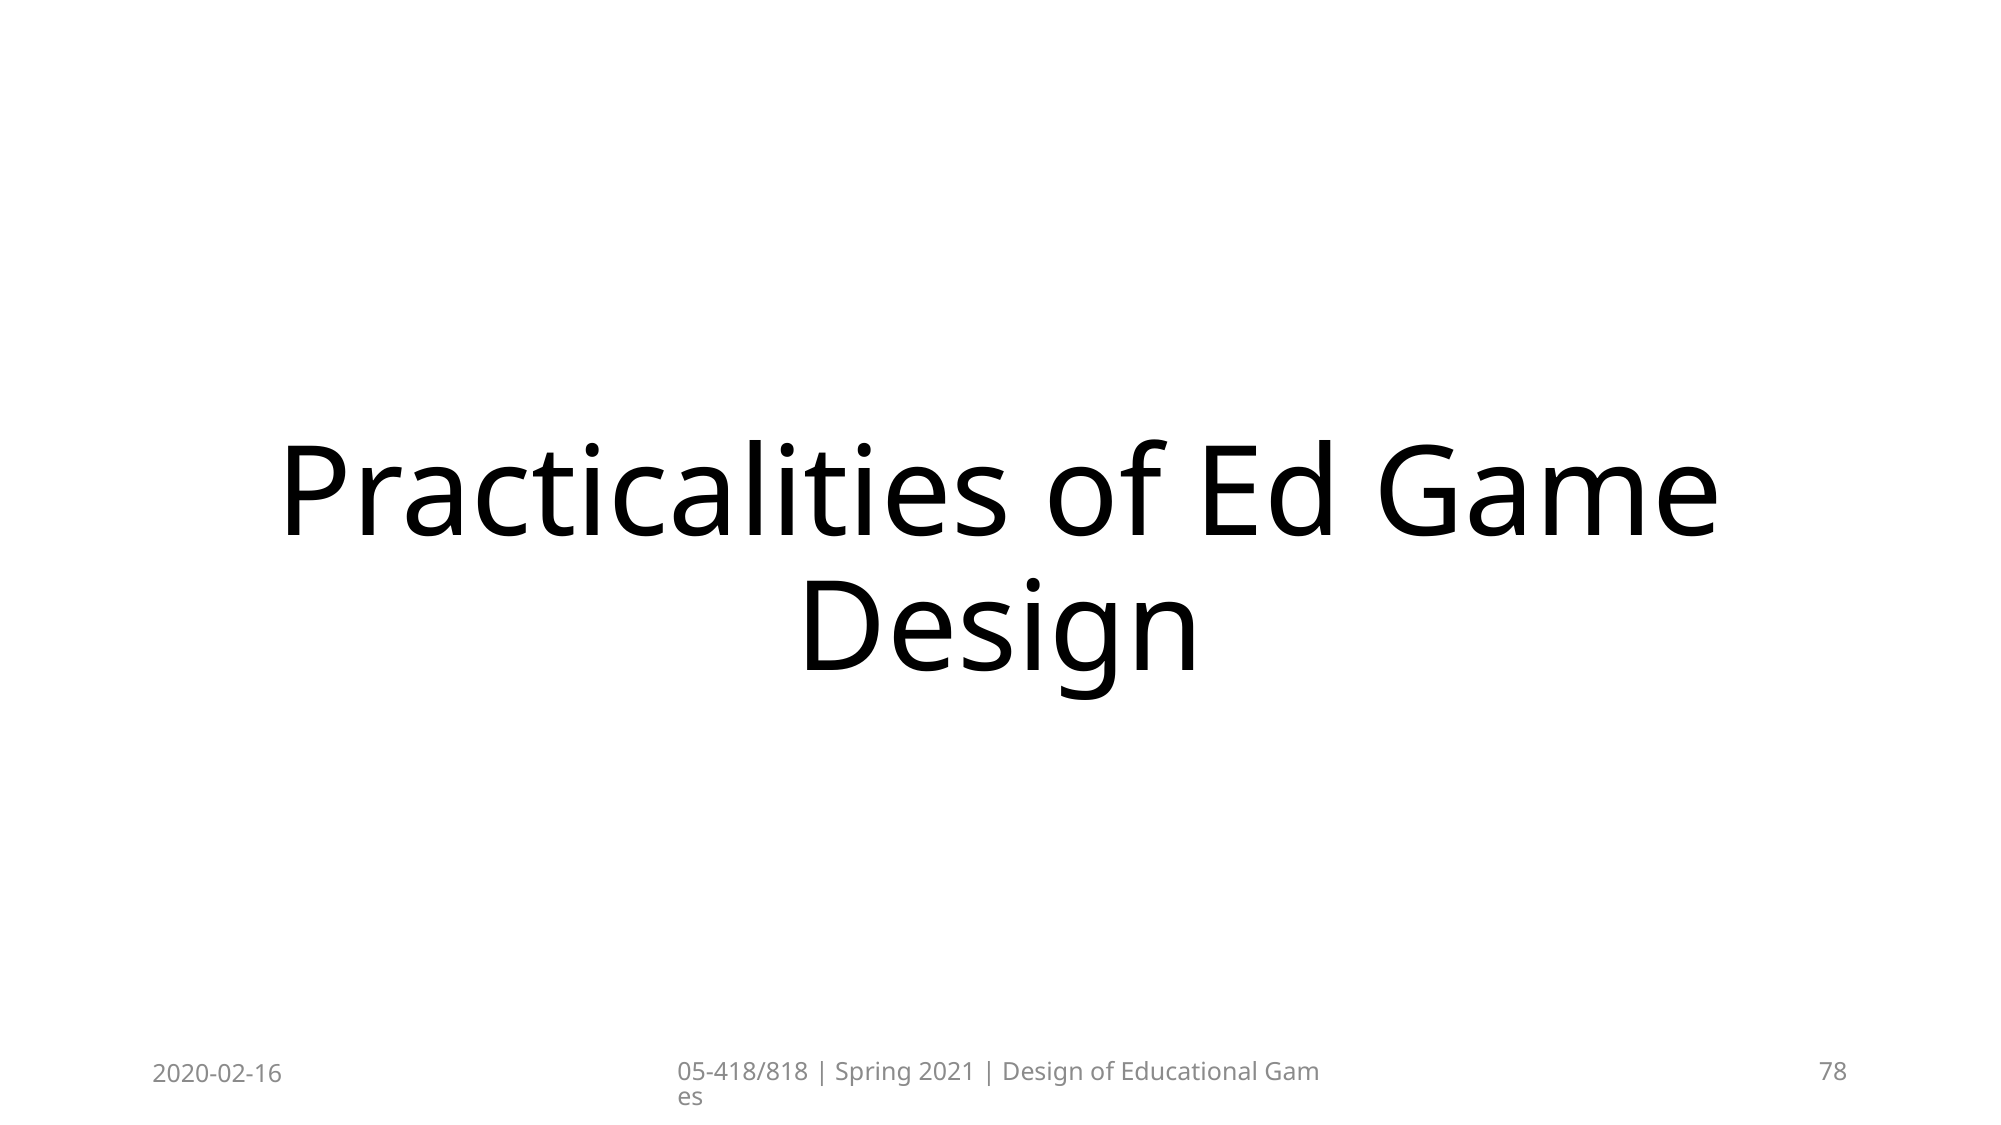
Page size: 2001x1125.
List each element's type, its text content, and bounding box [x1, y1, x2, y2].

footer 05-418/818 | Spring 2021 | Design of Educational Games [662, 1042, 1338, 1103]
title Practicalities of Ed Game Design [249, 366, 1750, 759]
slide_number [137, 1042, 588, 1103]
slide_number 78 [1412, 1042, 1863, 1103]
